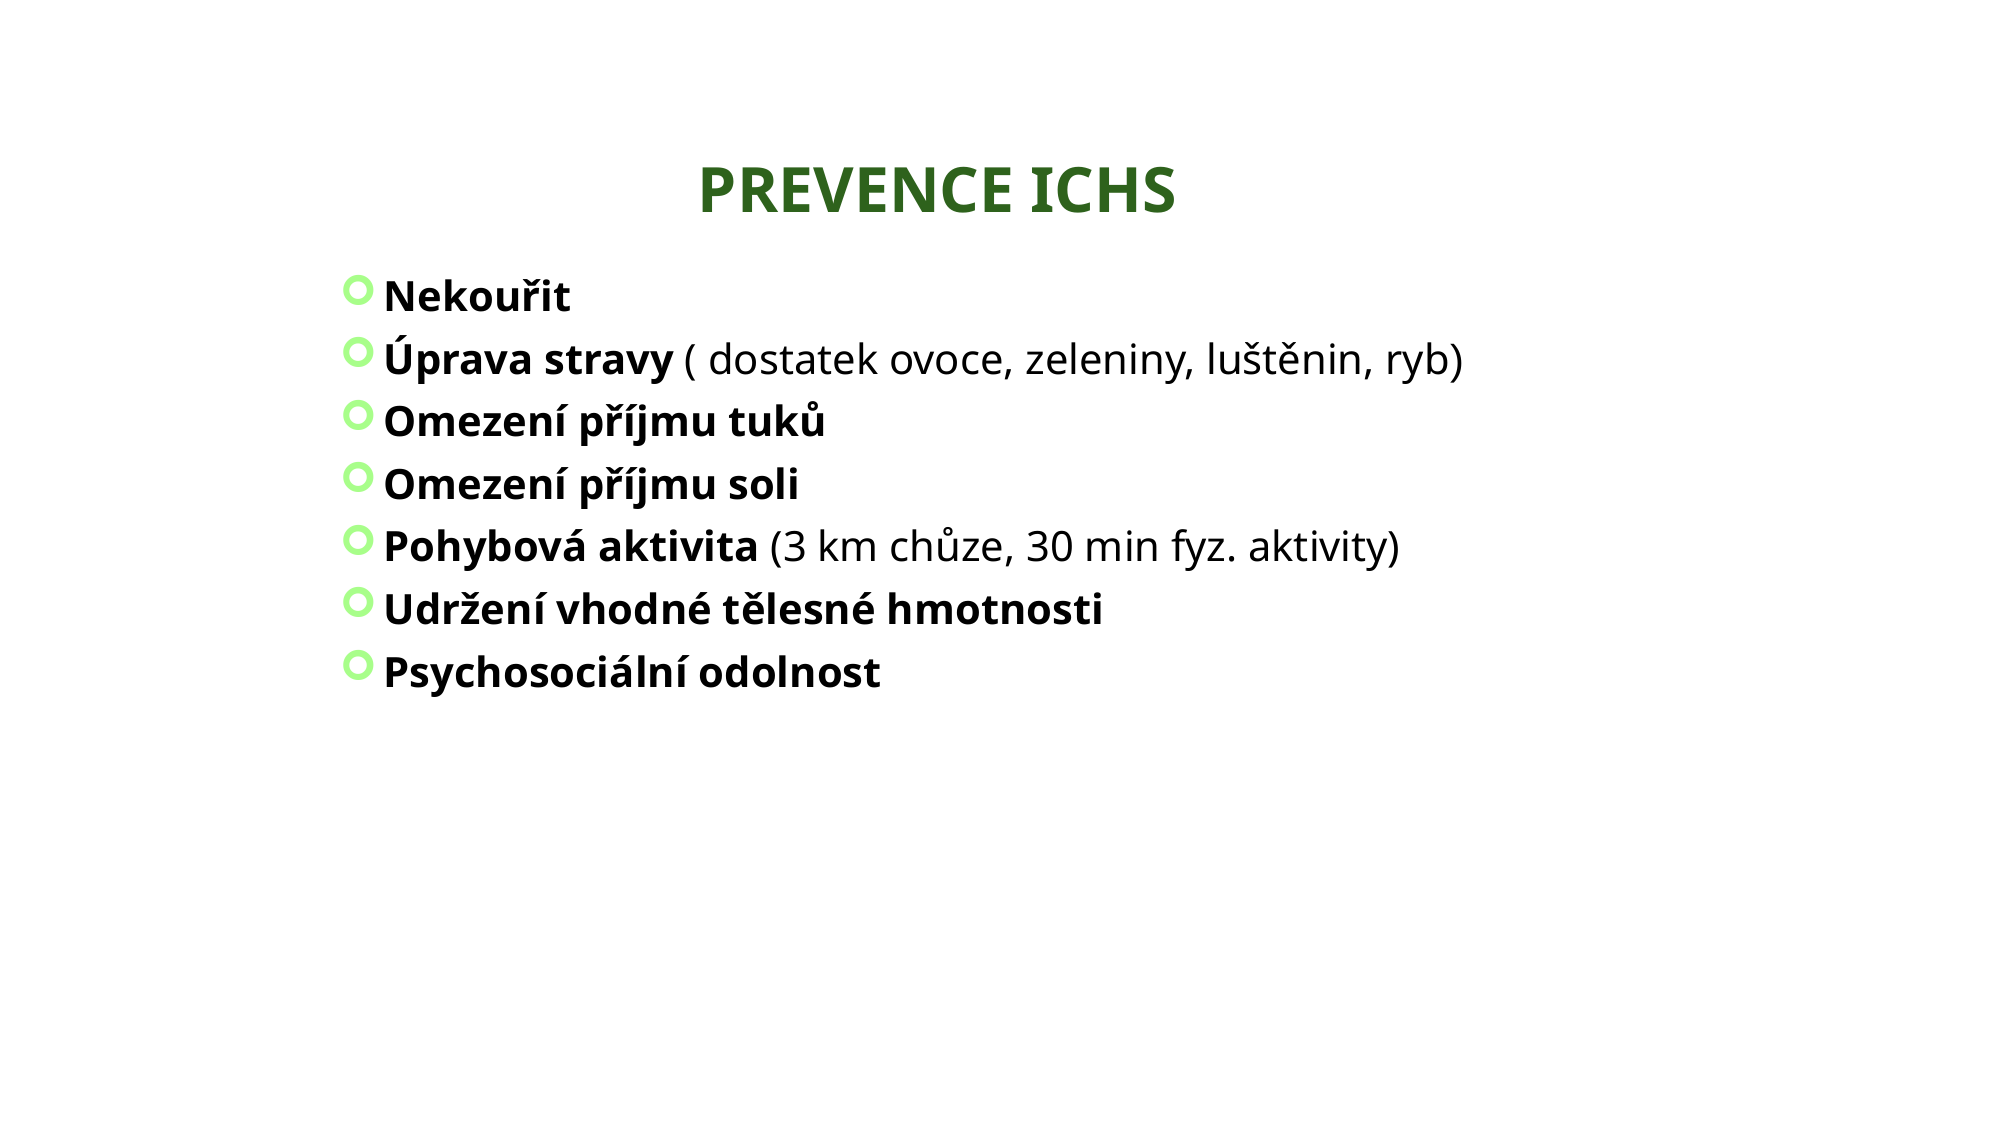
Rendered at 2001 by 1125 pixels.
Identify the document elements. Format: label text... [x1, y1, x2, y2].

text_box PREVENCE ICHS [324, 45, 1550, 233]
text_box Nekouřit Úprava stravy ( dostatek ovoce, zeleniny, luštěnin, ryb) Omezení příjmu tuků Omezení příjmu soli Pohybová aktivita (3 km chůze, 30 min fyz. aktivity) Udržení vhodné tělesné hmotnosti Psychosociální odolnost [324, 262, 1550, 1062]
